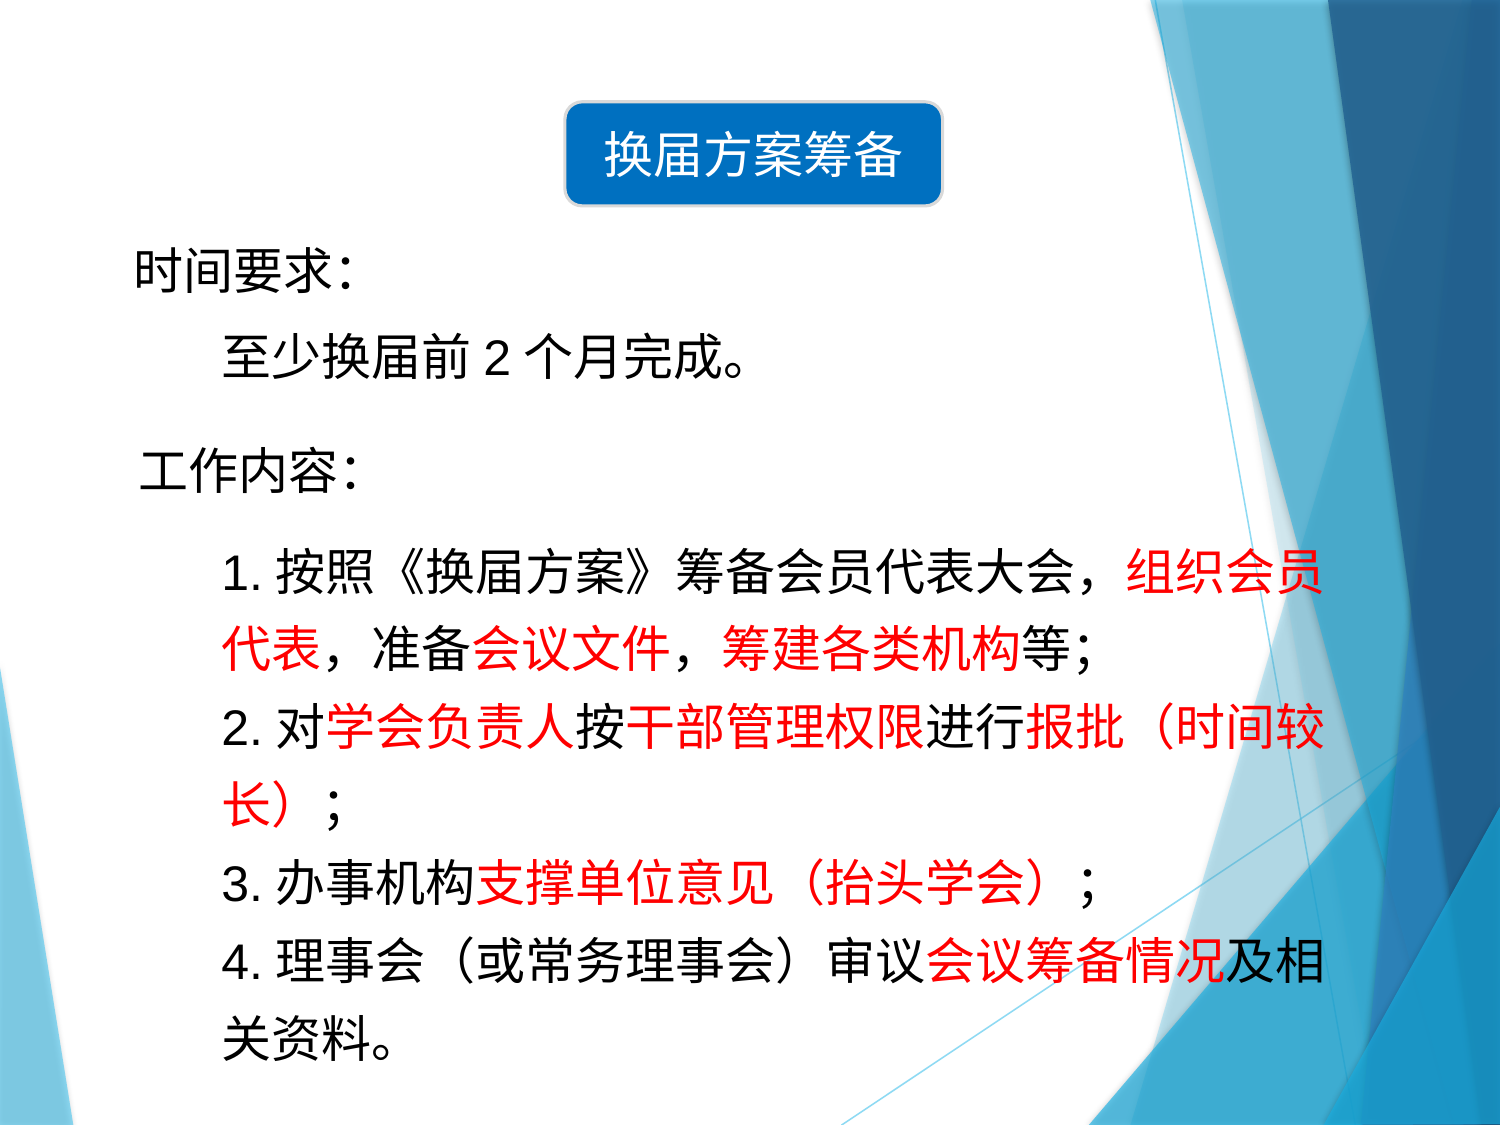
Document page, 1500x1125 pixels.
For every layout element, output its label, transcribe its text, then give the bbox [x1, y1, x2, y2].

text_box 时间要求： [118, 231, 414, 307]
text_box 换届方案筹备 [563, 100, 945, 208]
text_box 至少换届前2个月完成。 [206, 318, 1353, 393]
text_box 工作内容： [123, 431, 420, 507]
text_box 1.按照《换届方案》筹备会员代表大会，组织会员代表，准备会议文件，筹建各类机构等； 2.对学会负责人按干部管理权限进行报批（时间较长）； 3.办事机构支撑单位意见（抬头学会）； 4.理事会（或常务理事会）审议会议筹备情况及相关资料。 [206, 514, 1353, 1075]
